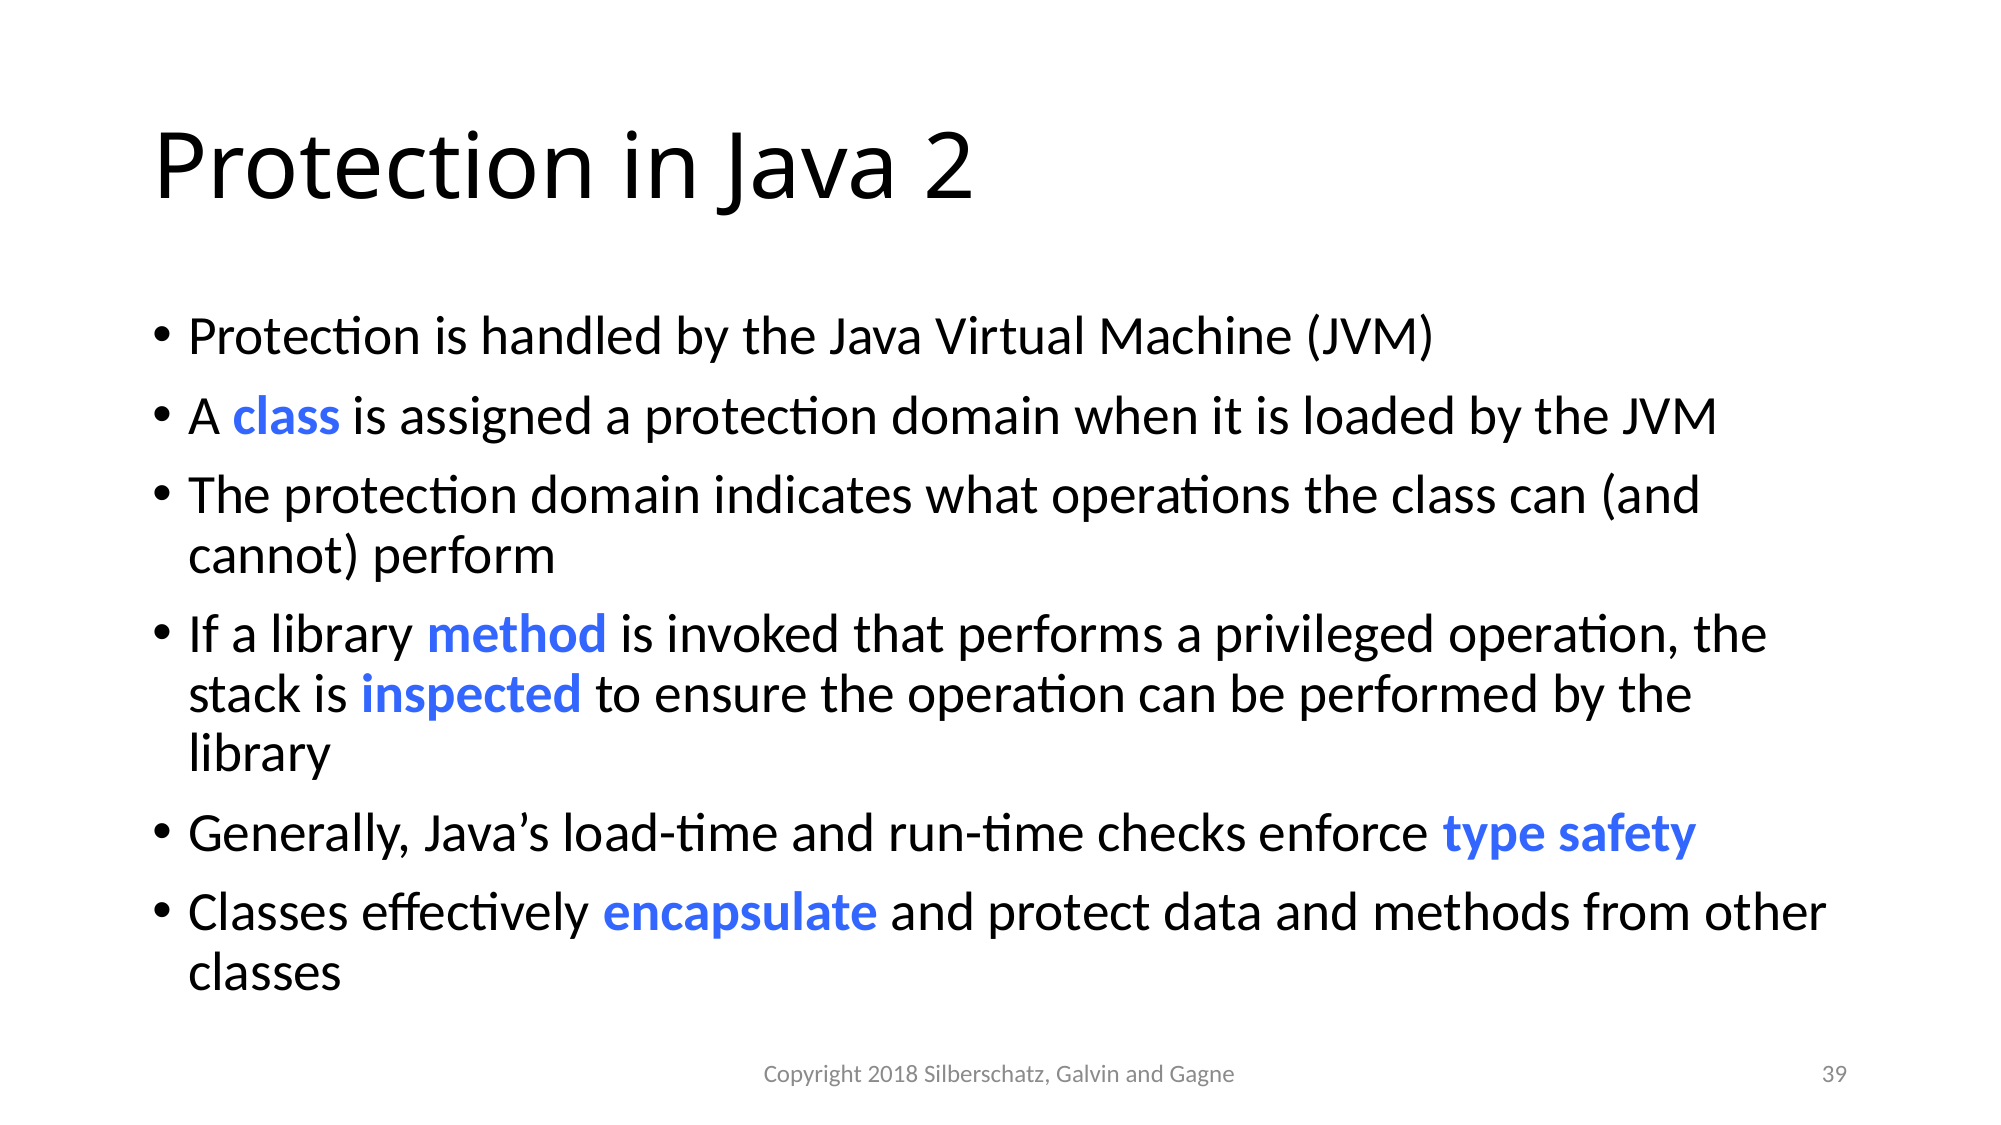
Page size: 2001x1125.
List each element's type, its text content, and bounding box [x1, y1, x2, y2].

footer Copyright 2018 Silberschatz, Galvin and Gagne [662, 1042, 1338, 1103]
list Protection is handled by the Java Virtual Machine (JVM) A class is assigned a protection domain when it is loaded by the JVM The protection domain indicates what operations the class can (and cannot) perform If a library method is invoked that performs a privileged operation, the stack is inspected to ensure the operation can be performed by the library Generally, Java’s load-time and run-time checks enforce type safety Classes effectively encapsulate and protect data and methods from other classes [137, 299, 1863, 1014]
slide_number 39 [1412, 1042, 1863, 1103]
title Protection in Java 2 [137, 59, 1863, 278]
